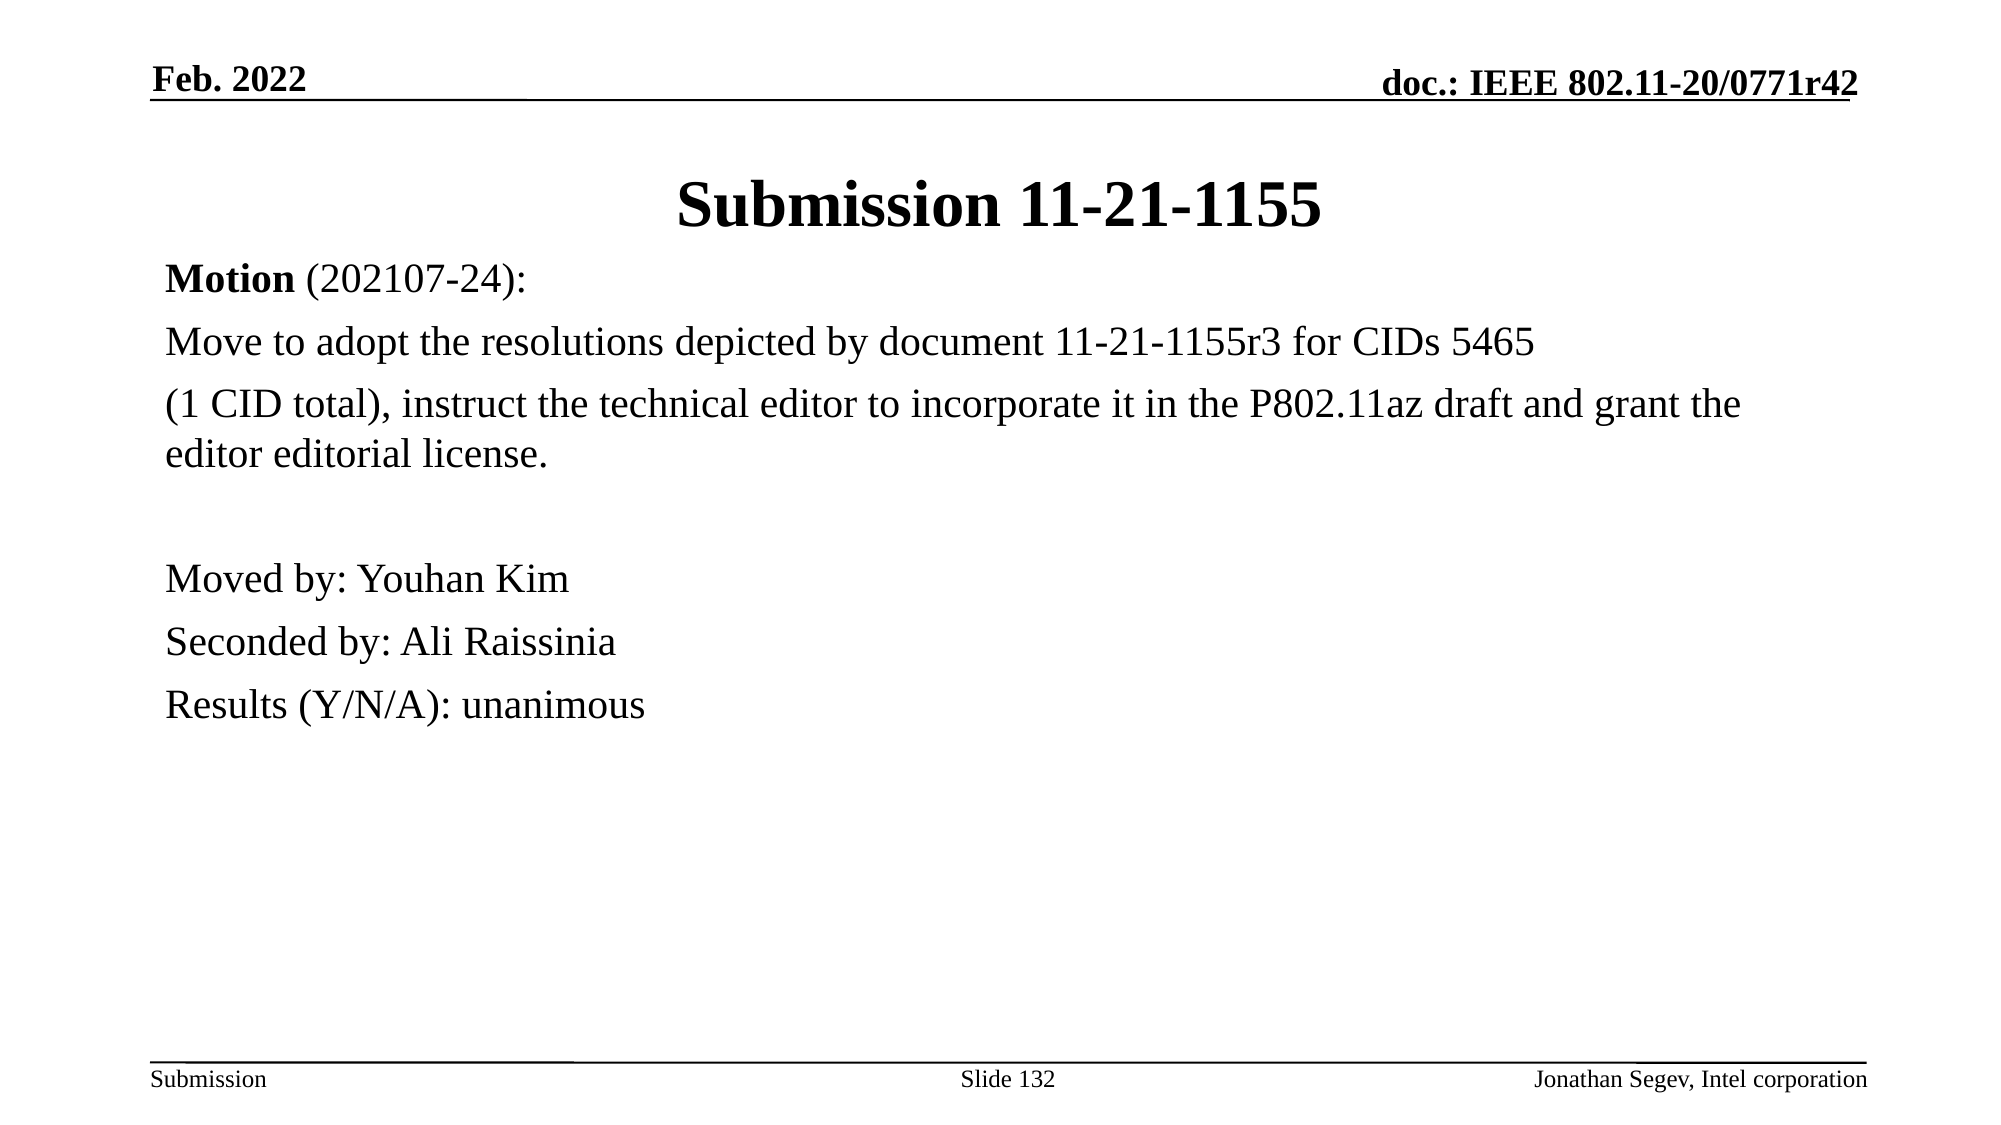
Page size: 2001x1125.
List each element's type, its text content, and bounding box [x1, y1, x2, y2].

list Motion (202107-24): Move to adopt the resolutions depicted by document 11-21-1155r3 for CIDs 5465 (1 CID total), instruct the technical editor to incorporate it in the P802.11az draft and grant the editor editorial license. Moved by: Youhan Kim Seconded by: Ali Raissinia Results (Y/N/A): unanimous [149, 243, 1850, 1000]
slide_number Slide 132 [950, 1061, 1067, 1123]
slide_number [152, 54, 563, 100]
footer Jonathan Segev, Intel corporation [1171, 1061, 1869, 1093]
title Submission 11-21-1155 [149, 112, 1850, 243]
